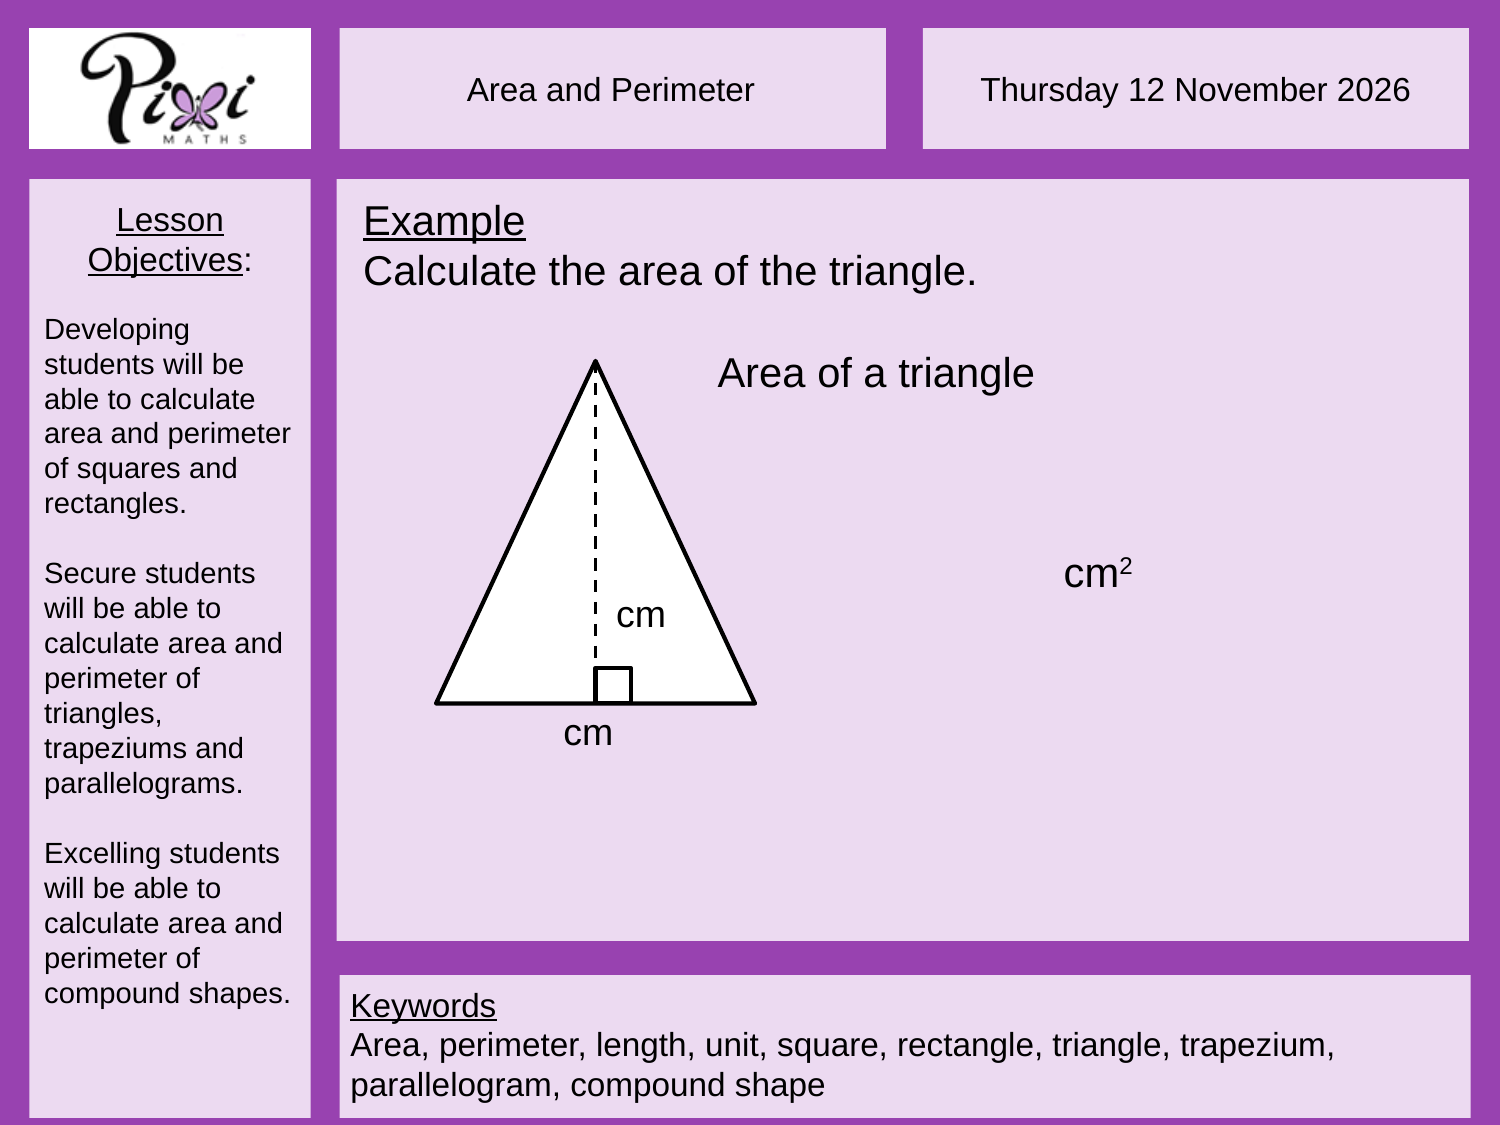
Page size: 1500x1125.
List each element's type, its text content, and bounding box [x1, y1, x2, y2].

text_box Example Calculate the area of the triangle. [348, 186, 1459, 302]
text_box [599, 666, 633, 705]
text_box [434, 358, 757, 706]
picture [0, 0, 1500, 1125]
